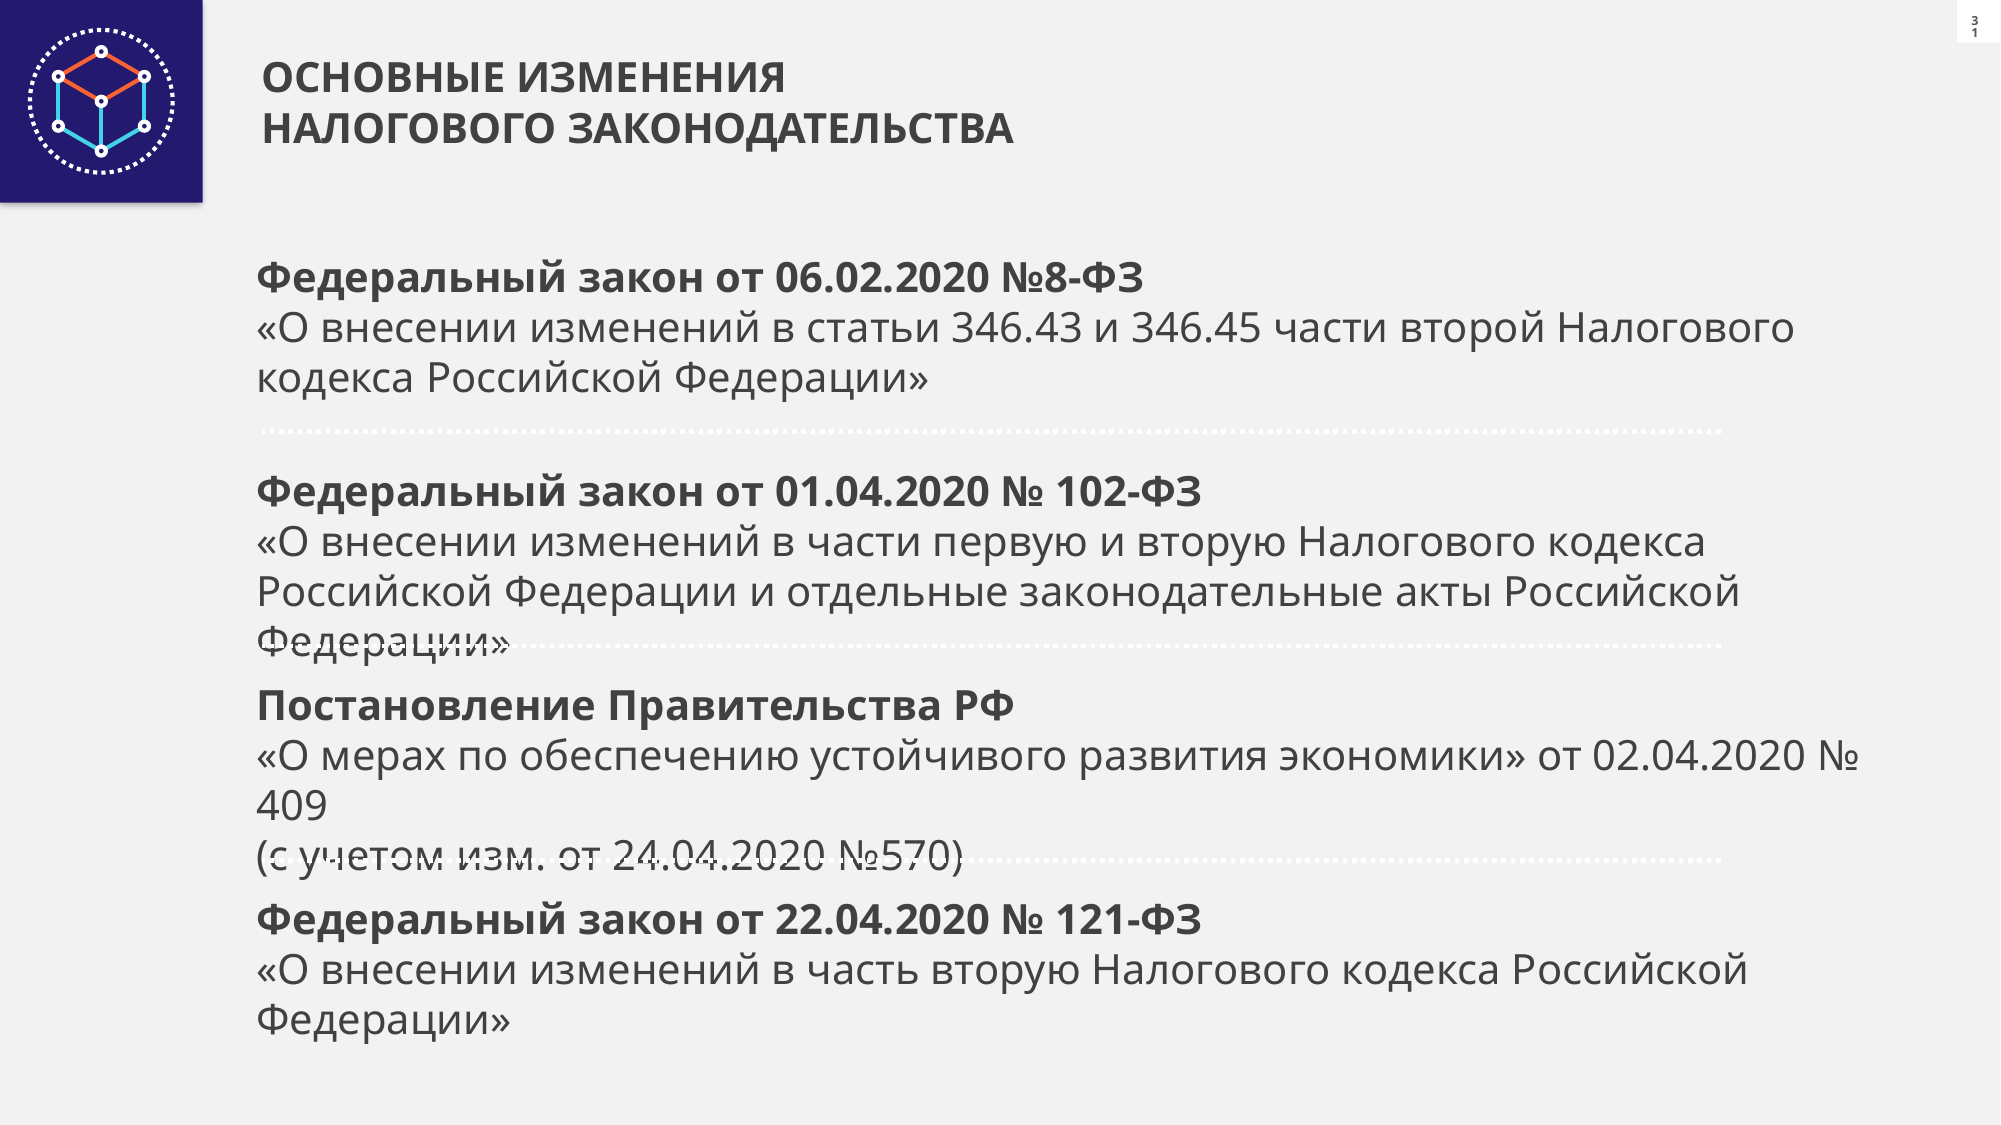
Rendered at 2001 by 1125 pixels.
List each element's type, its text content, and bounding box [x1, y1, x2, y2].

text_box ОСНОВНЫЕ ИЗМЕНЕНИЯ НАЛОГОВОГО ЗАКОНОДАТЕЛЬСТВА [261, 0, 1880, 203]
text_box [27, 27, 175, 175]
text_box Федеральный закон от 06.02.2020 №8-ФЗ «О внесении изменений в статьи 346.43 и 346.45 части второй Налогового кодекса Российской Федерации» [241, 243, 1879, 409]
text_box [0, 0, 203, 203]
text_box Постановление Правительства РФ «О мерах по обеспечению устойчивого развития экономики» от 02.04.2020 № 409 (с учетом изм. от 24.04.2020 №570) [241, 671, 1879, 885]
text_box Федеральный закон от 01.04.2020 № 102-ФЗ «О внесении изменений в части первую и вторую Налогового кодекса Российской Федерации и отдельные законодательные акты Российской Федерации» [241, 457, 1879, 671]
text_box Федеральный закон от 22.04.2020 № 121-ФЗ «О внесении изменений в часть вторую Налогового кодекса Российской Федерации» [241, 885, 1879, 1051]
